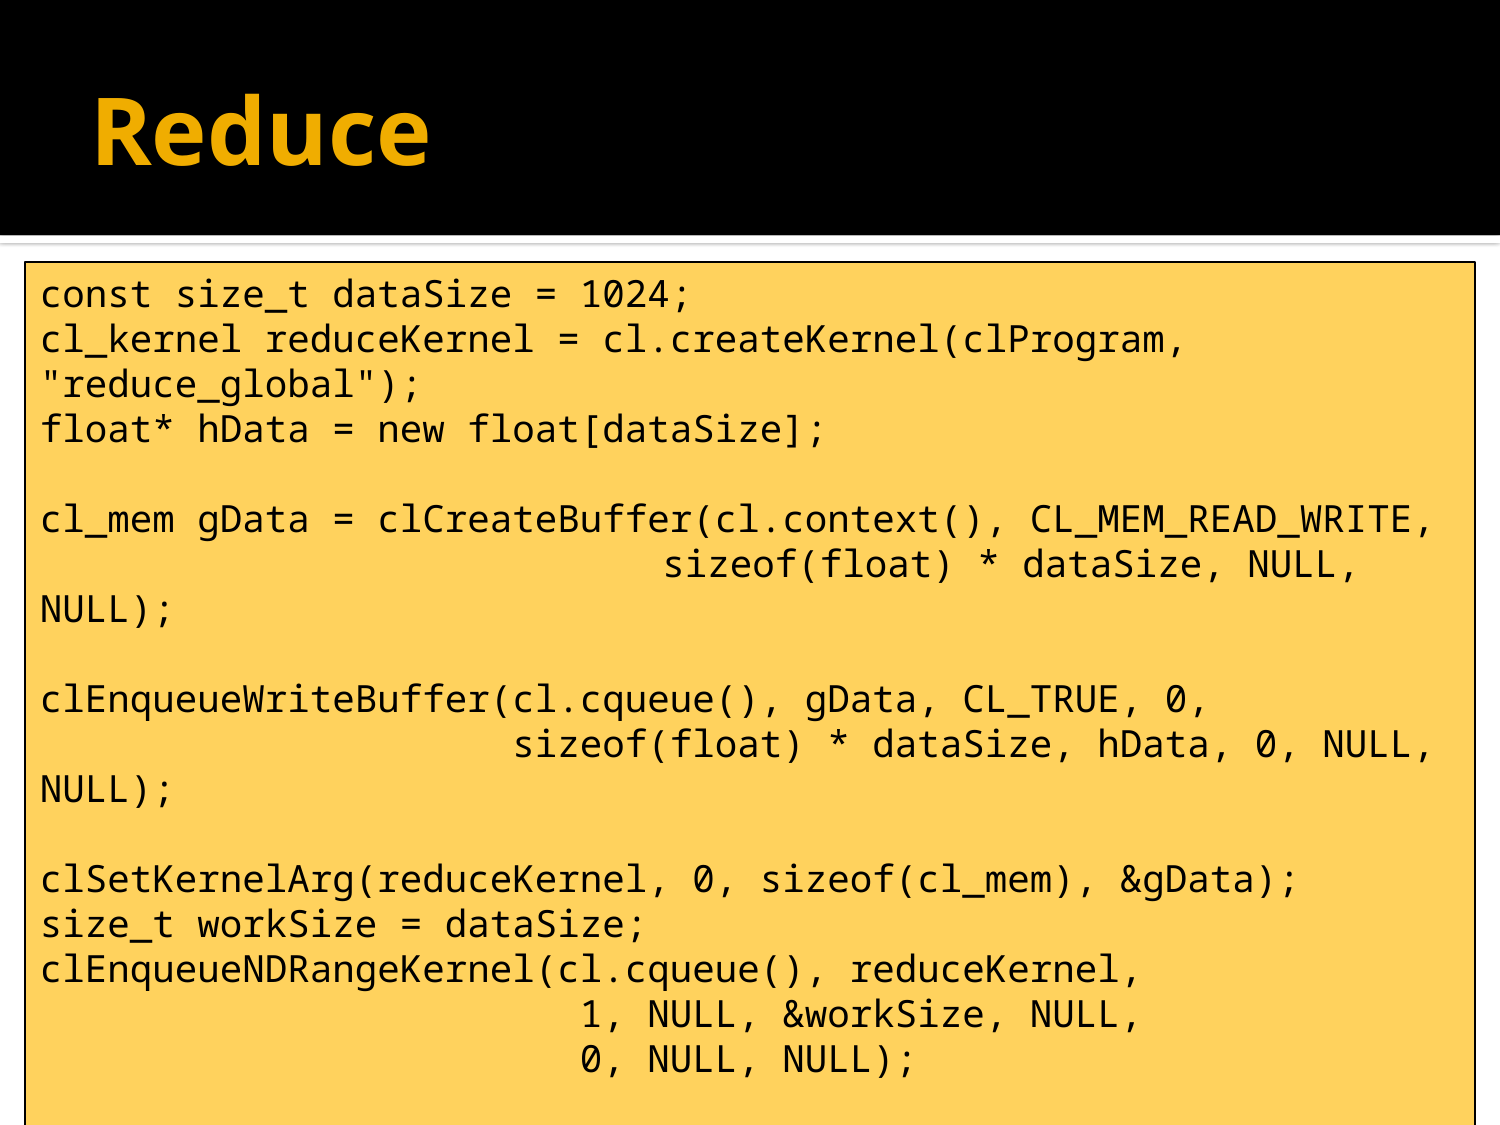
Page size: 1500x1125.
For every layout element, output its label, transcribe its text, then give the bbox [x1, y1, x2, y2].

title Reduce [75, 25, 1425, 231]
text_box const size_t dataSize = 1024; cl_kernel reduceKernel = cl.createKernel(clProgram, "reduce_global"); float* hData = new float[dataSize]; cl_mem gData = clCreateBuffer(cl.context(), CL_MEM_READ_WRITE, sizeof(float) * dataSize, NULL, NULL); clEnqueueWriteBuffer(cl.cqueue(), gData, CL_TRUE, 0, sizeof(float) * dataSize, hData, 0, NULL, NULL); clSetKernelArg(reduceKernel, 0, sizeof(cl_mem), &gData); size_t workSize = dataSize; clEnqueueNDRangeKernel(cl.cqueue(), reduceKernel, 1, NULL, &workSize, NULL, 0, NULL, NULL); clEnqueueReadBuffer(cl.cqueue(), gData, CL_TRUE, 0, sizeof(float) * dataSize, hData, 0, NULL, NULL); [24, 262, 1475, 1125]
